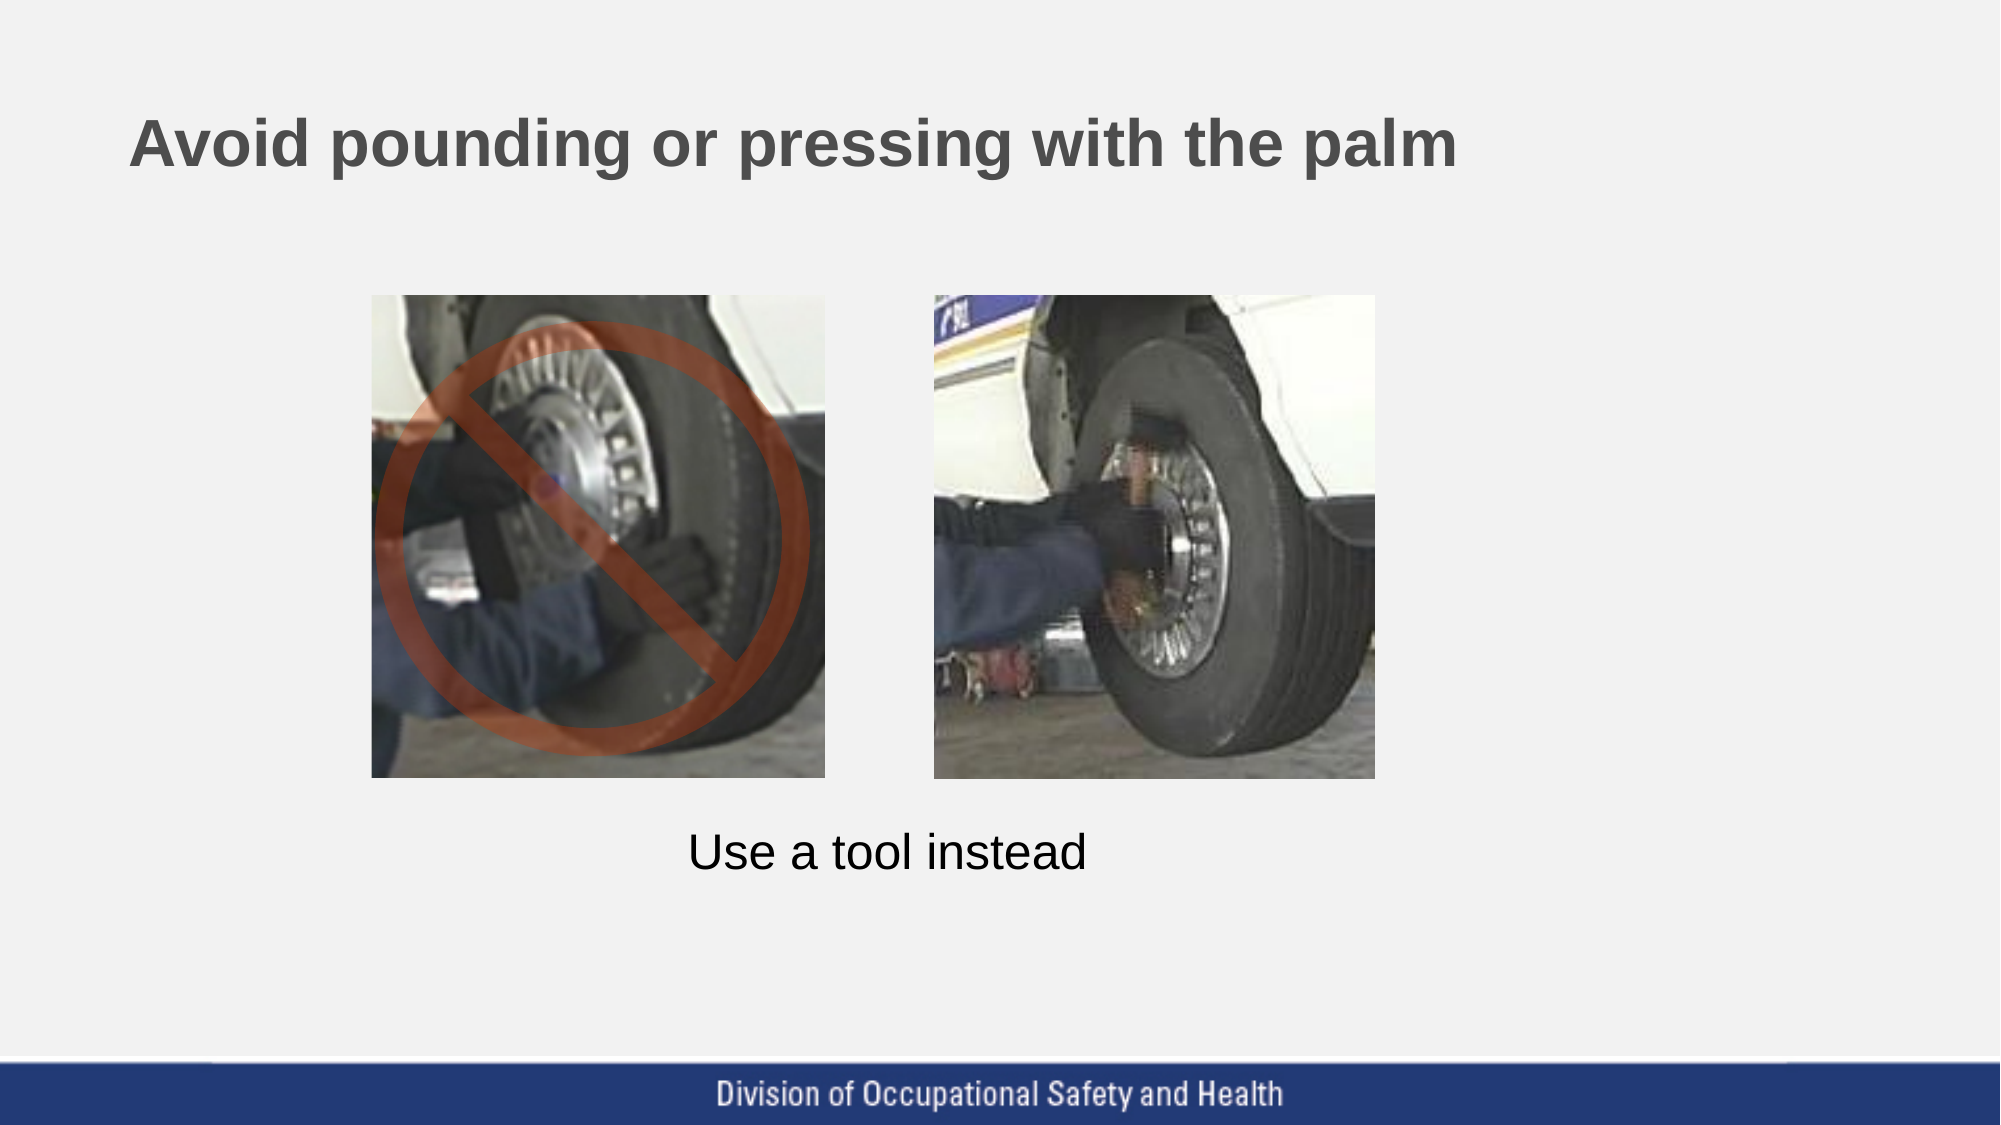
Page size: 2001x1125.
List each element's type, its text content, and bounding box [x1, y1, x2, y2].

picture [371, 295, 826, 778]
title Avoid pounding or pressing with the palm [113, 74, 1502, 206]
text_box Use a tool instead [650, 812, 1125, 888]
picture [0, 1056, 2000, 1125]
picture [933, 295, 1376, 779]
